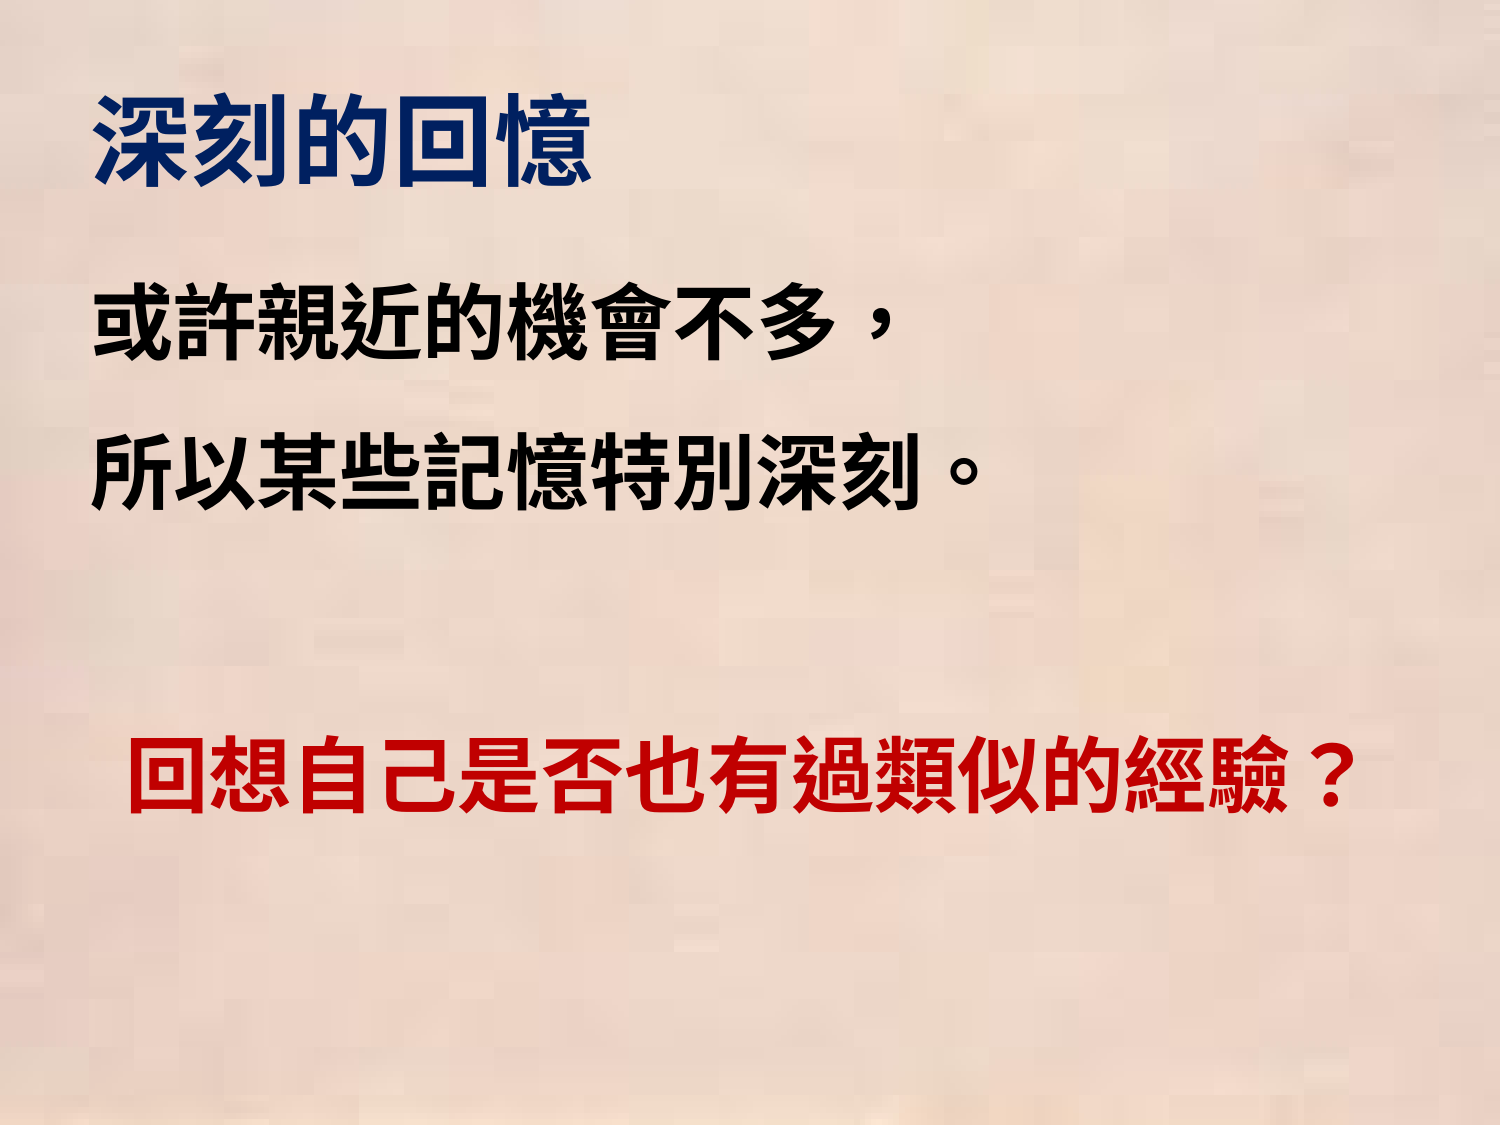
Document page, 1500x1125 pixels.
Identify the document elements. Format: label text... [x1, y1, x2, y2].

text_box 回想自己是否也有過類似的經驗？ [110, 716, 1389, 831]
list 或許親近的機會不多， 所以某些記憶特別深刻。 [75, 262, 1400, 657]
picture [0, 0, 1500, 1125]
title 深刻的回憶 [75, 45, 1425, 233]
